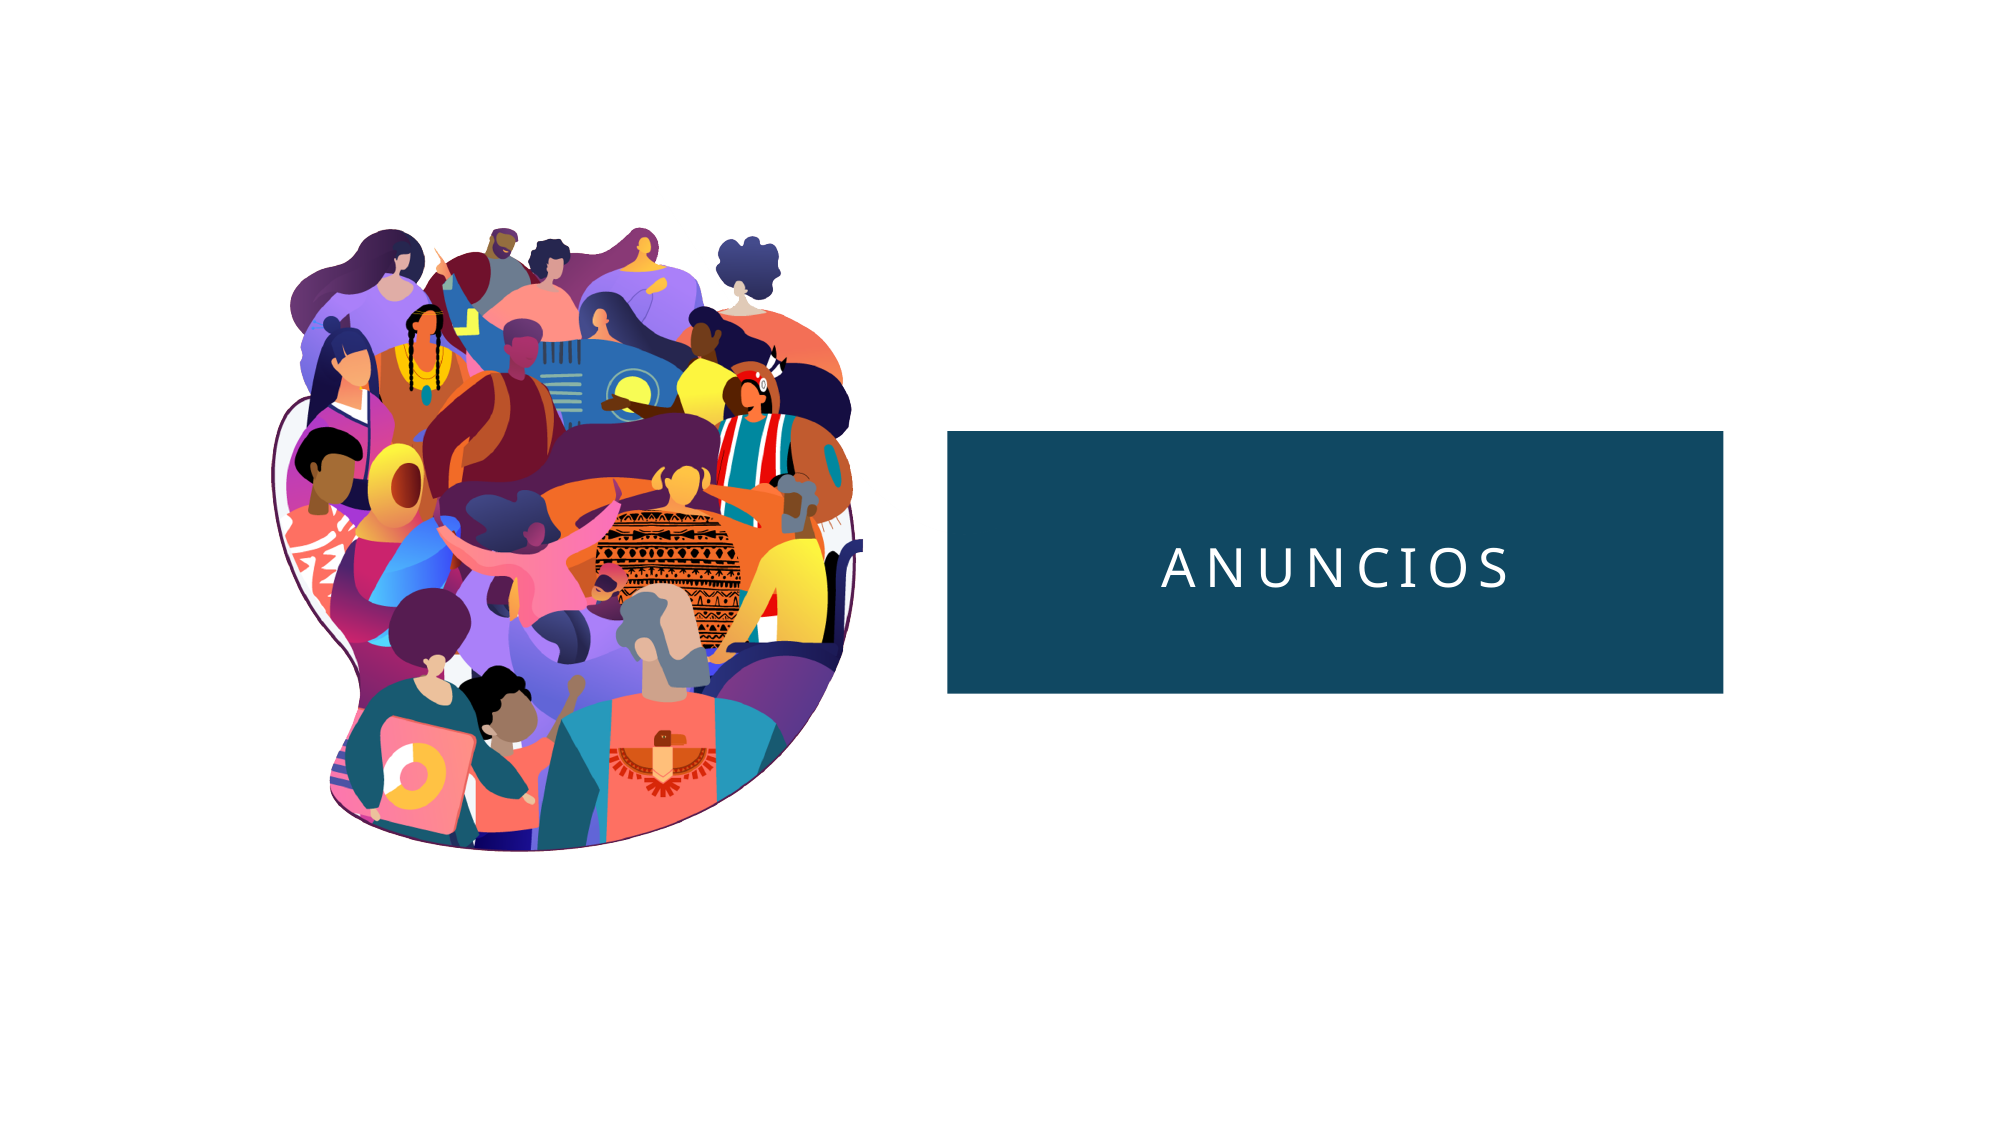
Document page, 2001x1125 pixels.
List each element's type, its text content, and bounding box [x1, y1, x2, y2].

text_box [1001, 430, 1725, 695]
picture [187, 180, 1001, 872]
text_box ANUNCIOS [1001, 526, 1688, 657]
